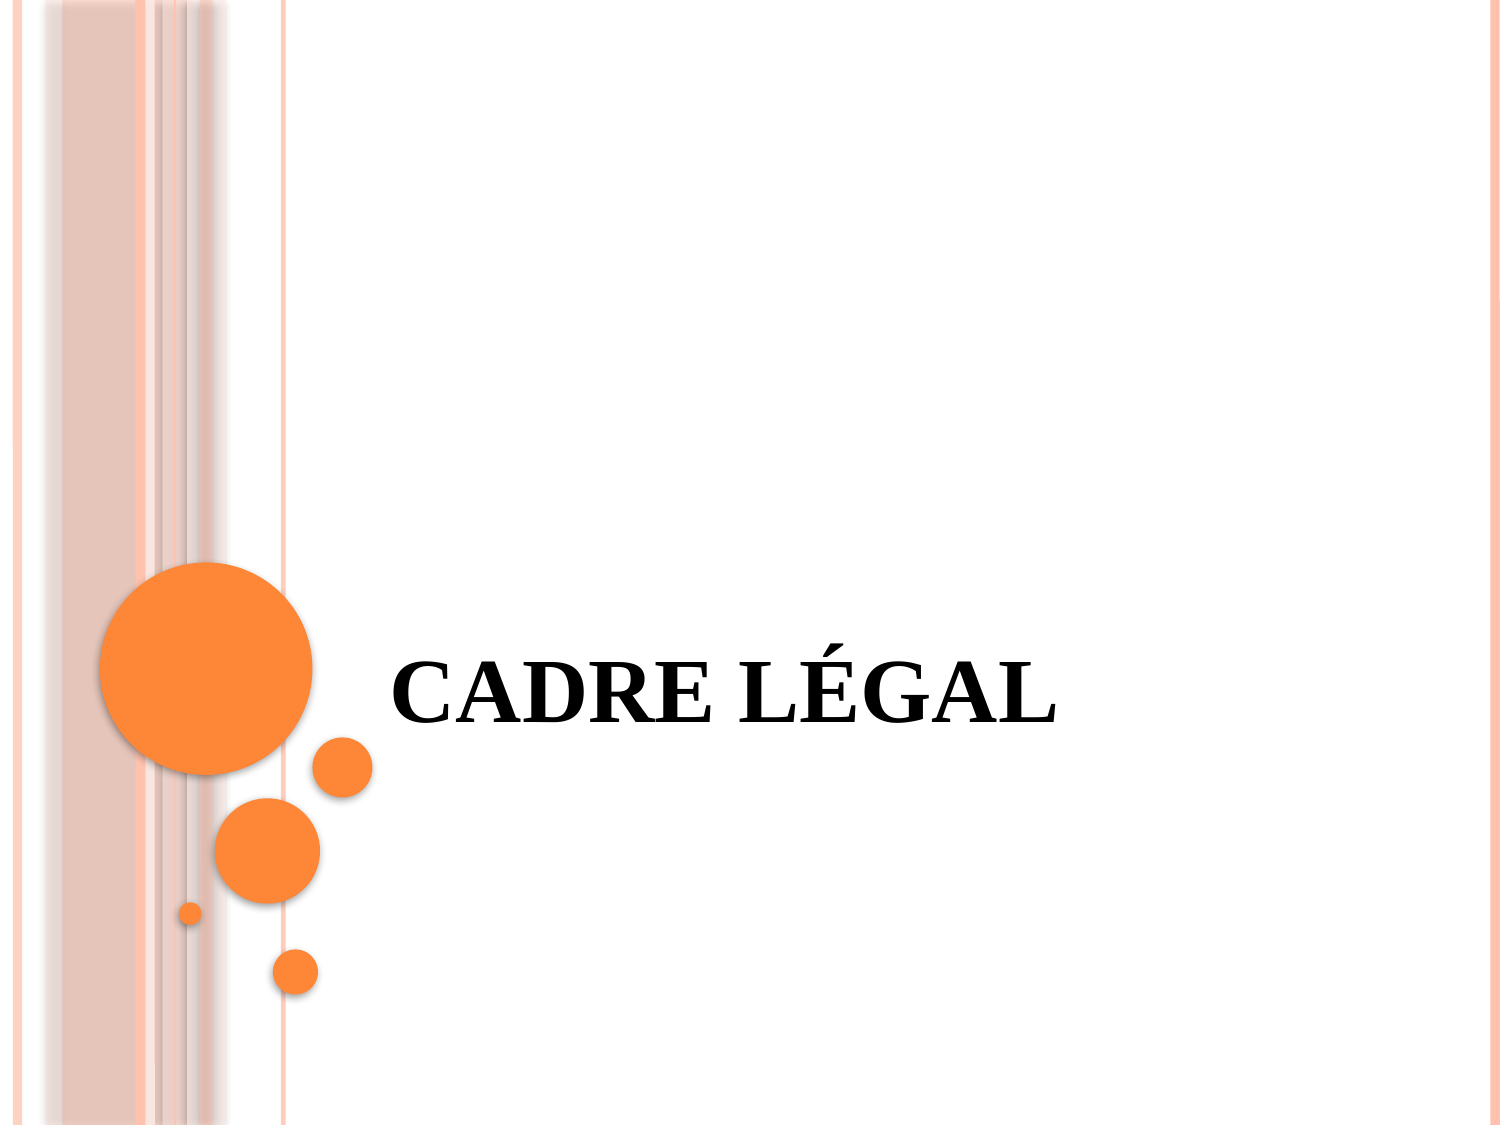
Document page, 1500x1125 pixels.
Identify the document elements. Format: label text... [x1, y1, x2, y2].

title Cadre Légal [375, 512, 1388, 824]
